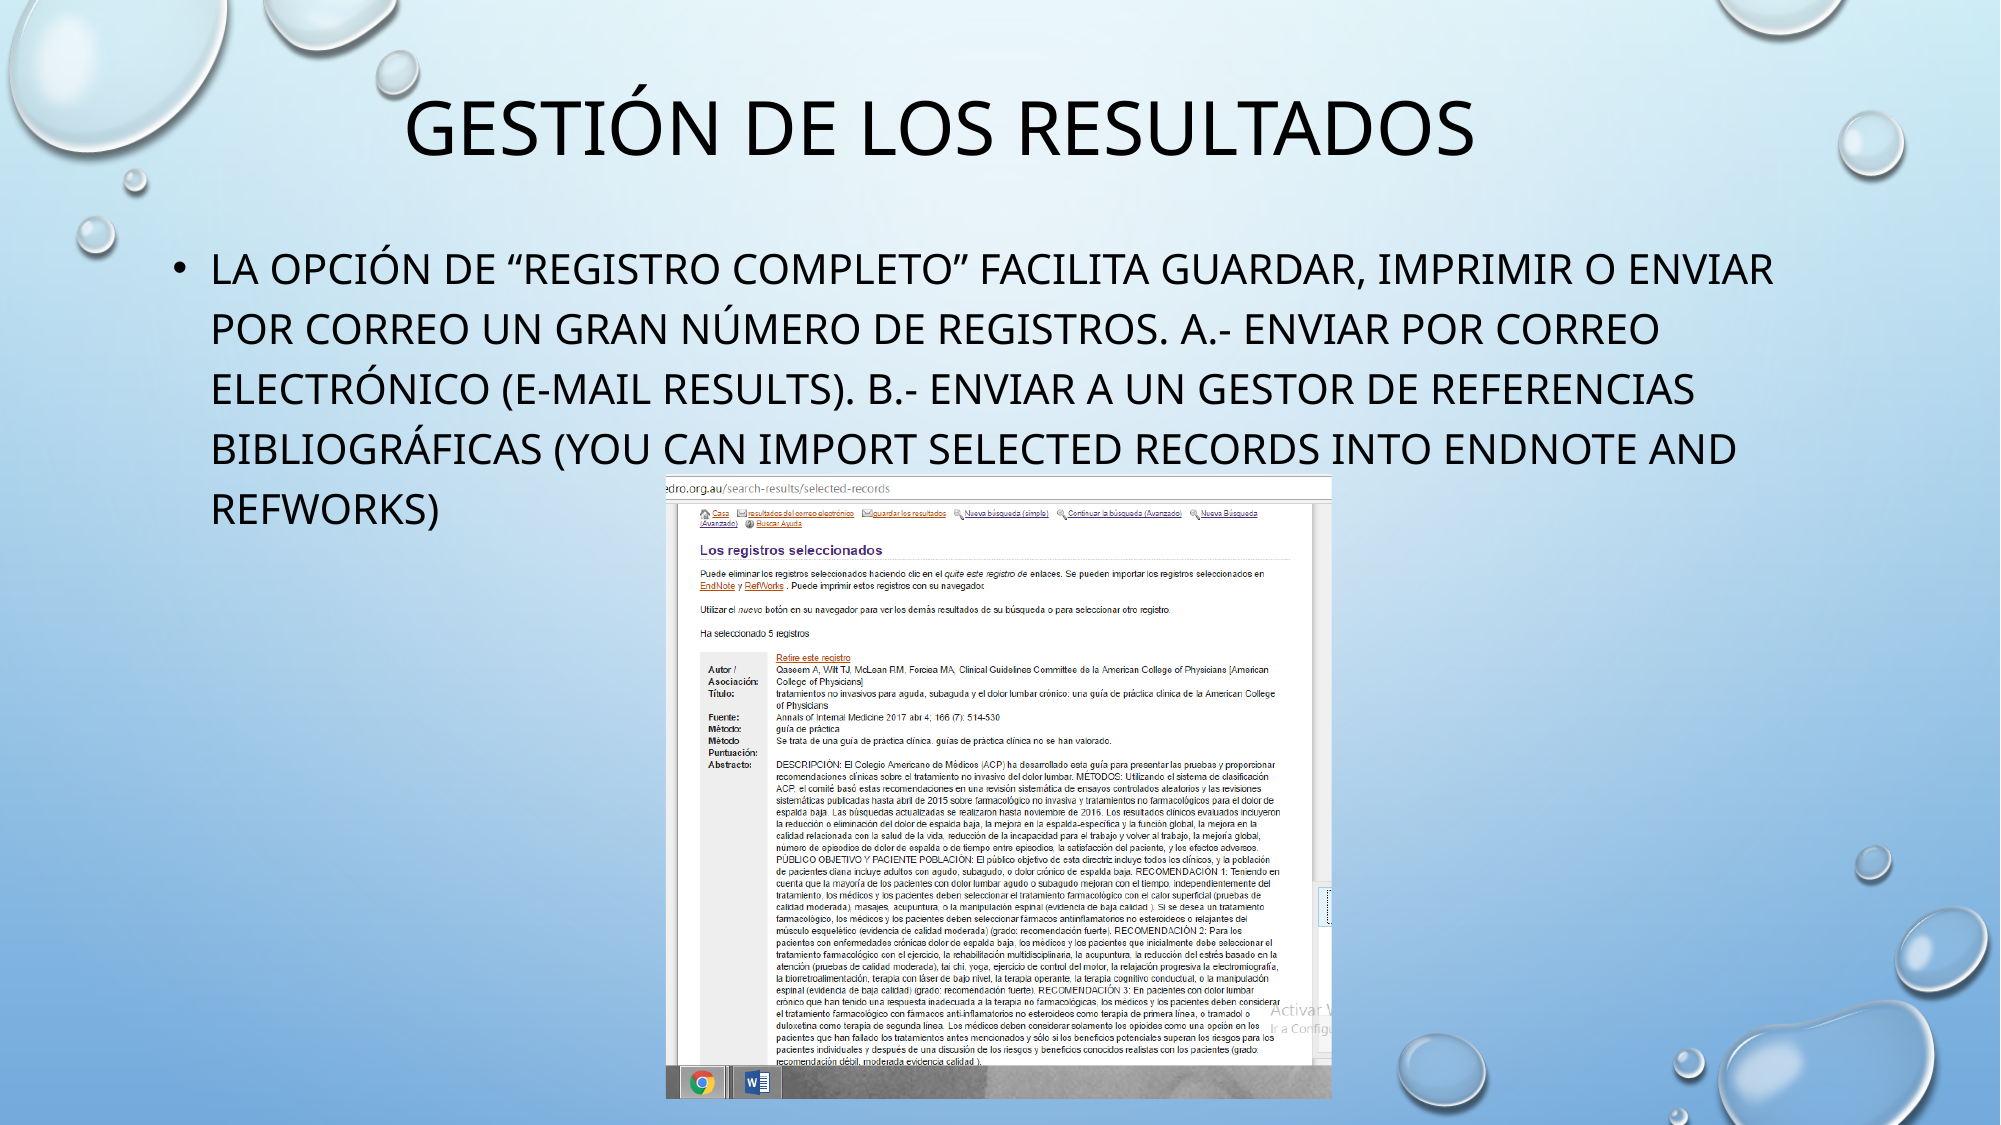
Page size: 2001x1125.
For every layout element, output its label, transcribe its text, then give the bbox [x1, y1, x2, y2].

title Gestión de los resultados [99, 0, 1801, 262]
picture [0, 0, 2000, 1125]
list La opción de “Registro completo” facilita guardar, imprimir o enviar por correo un gran número de registros. a.- Enviar por correo electrónico (e-mail results). b.- Enviar a un gestor de referencias bibliográficas (You can import Selected Records into EndNote and RefWorks) [157, 225, 1858, 787]
